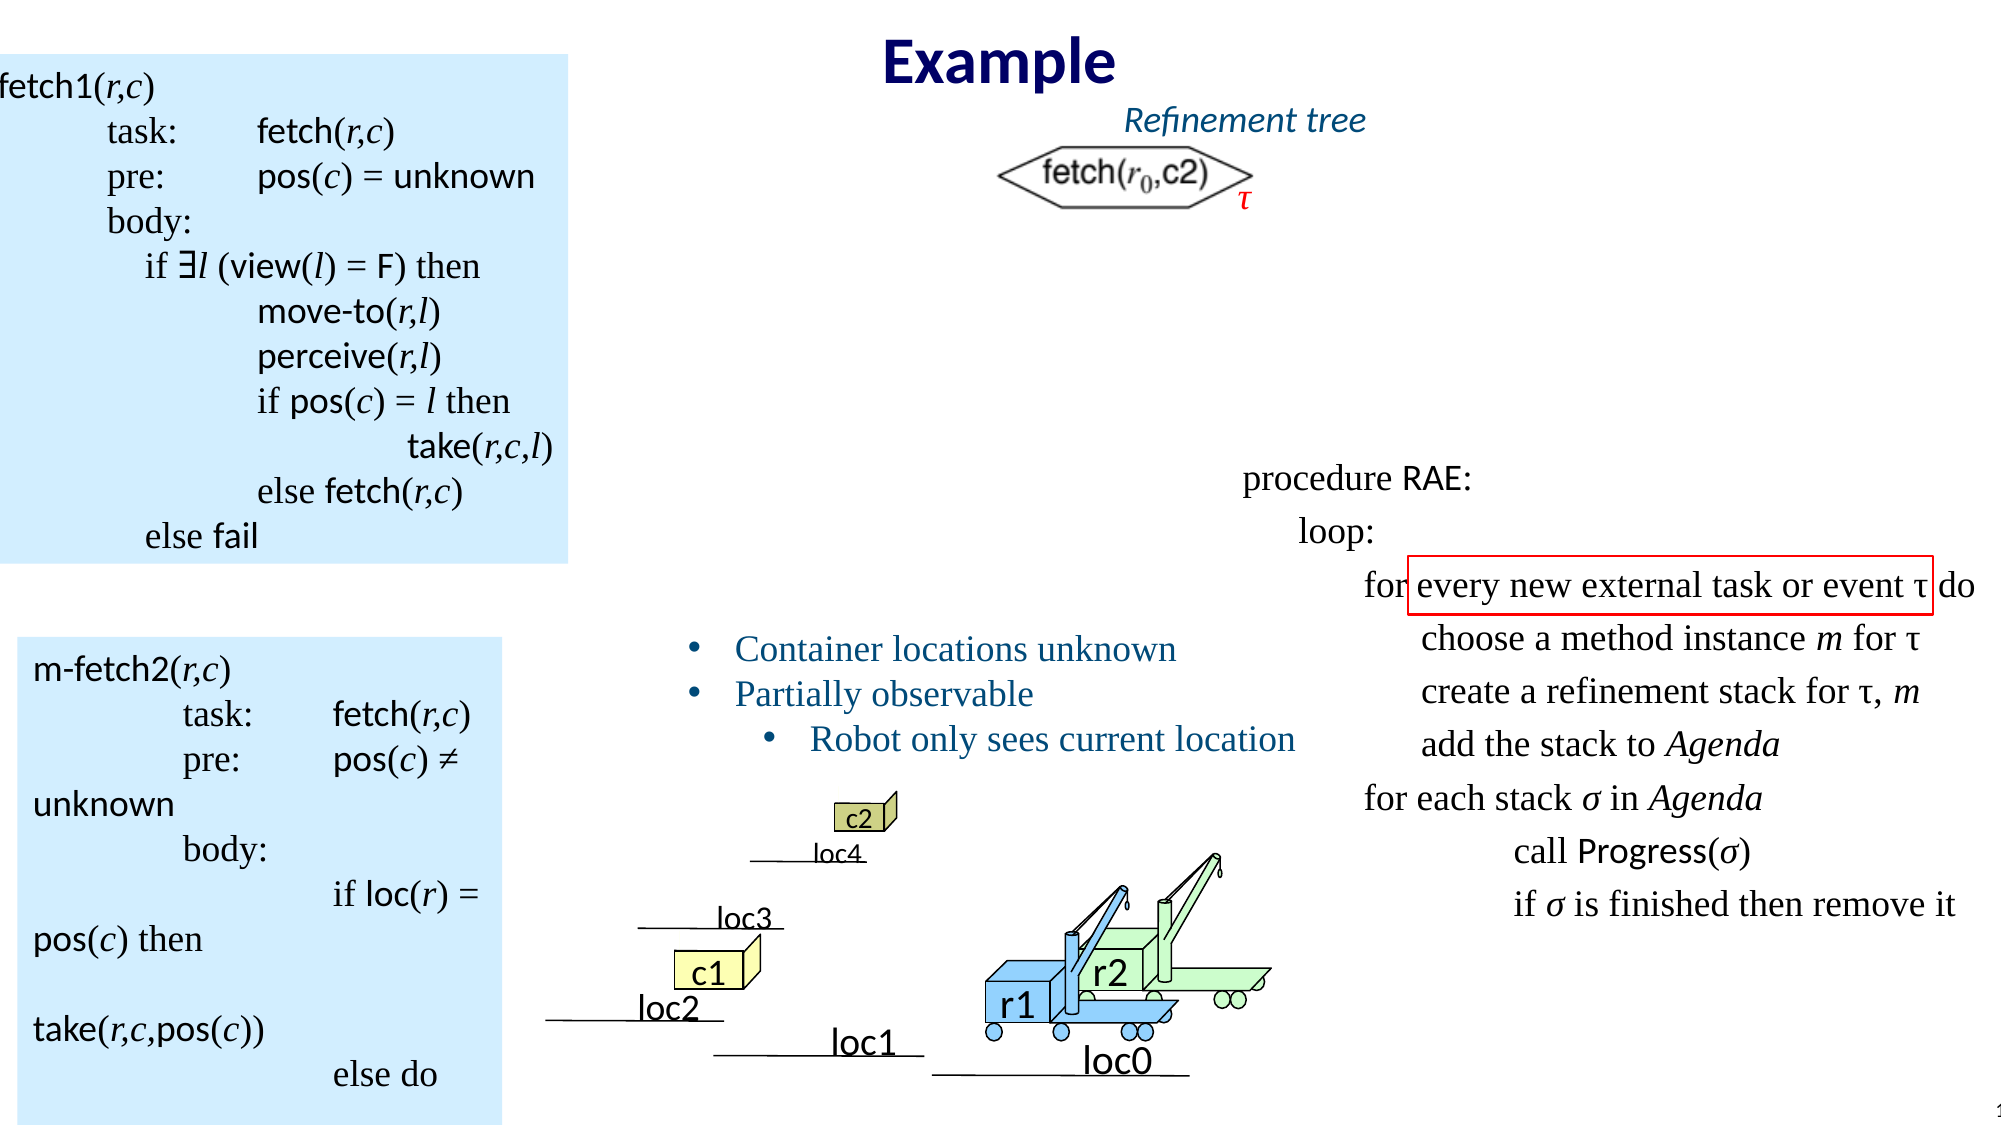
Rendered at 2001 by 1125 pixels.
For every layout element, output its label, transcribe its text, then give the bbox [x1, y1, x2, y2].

text_box τ [1223, 164, 1267, 225]
text_box Refinement tree [1108, 87, 1382, 148]
text_box procedure RAE: loop: for every new external task or event τ do choose a method instance m for τ create a refinement stack for τ, m add the stack to Agenda for each stack σ in Agenda call Progress(σ) if σ is finished then remove it [1227, 445, 1992, 932]
picture [994, 140, 1256, 210]
text_box Container locations unknown Partially observable Robot only sees current location [673, 616, 1312, 767]
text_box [545, 786, 1272, 1077]
text_box m-fetch1(r,c) task: fetch(r,c) pre: pos(c) = unknown body: if ∃l (view(l) = F) then move-to(r,l) perceive(r,l) if pos(c) = l then take(r,c,l) else fetch(r,c) else fail [0, 54, 569, 564]
text_box [1408, 556, 1934, 615]
text_box m-fetch2(r,c) task: fetch(r,c) pre: pos(c) ≠ unknown body: if loc(r) = pos(c) then take(r,c,pos(c)) else do move-to(r,pos(c)) take(r,c,pos(c)) [17, 636, 503, 1125]
title Example [274, 1, 1726, 105]
